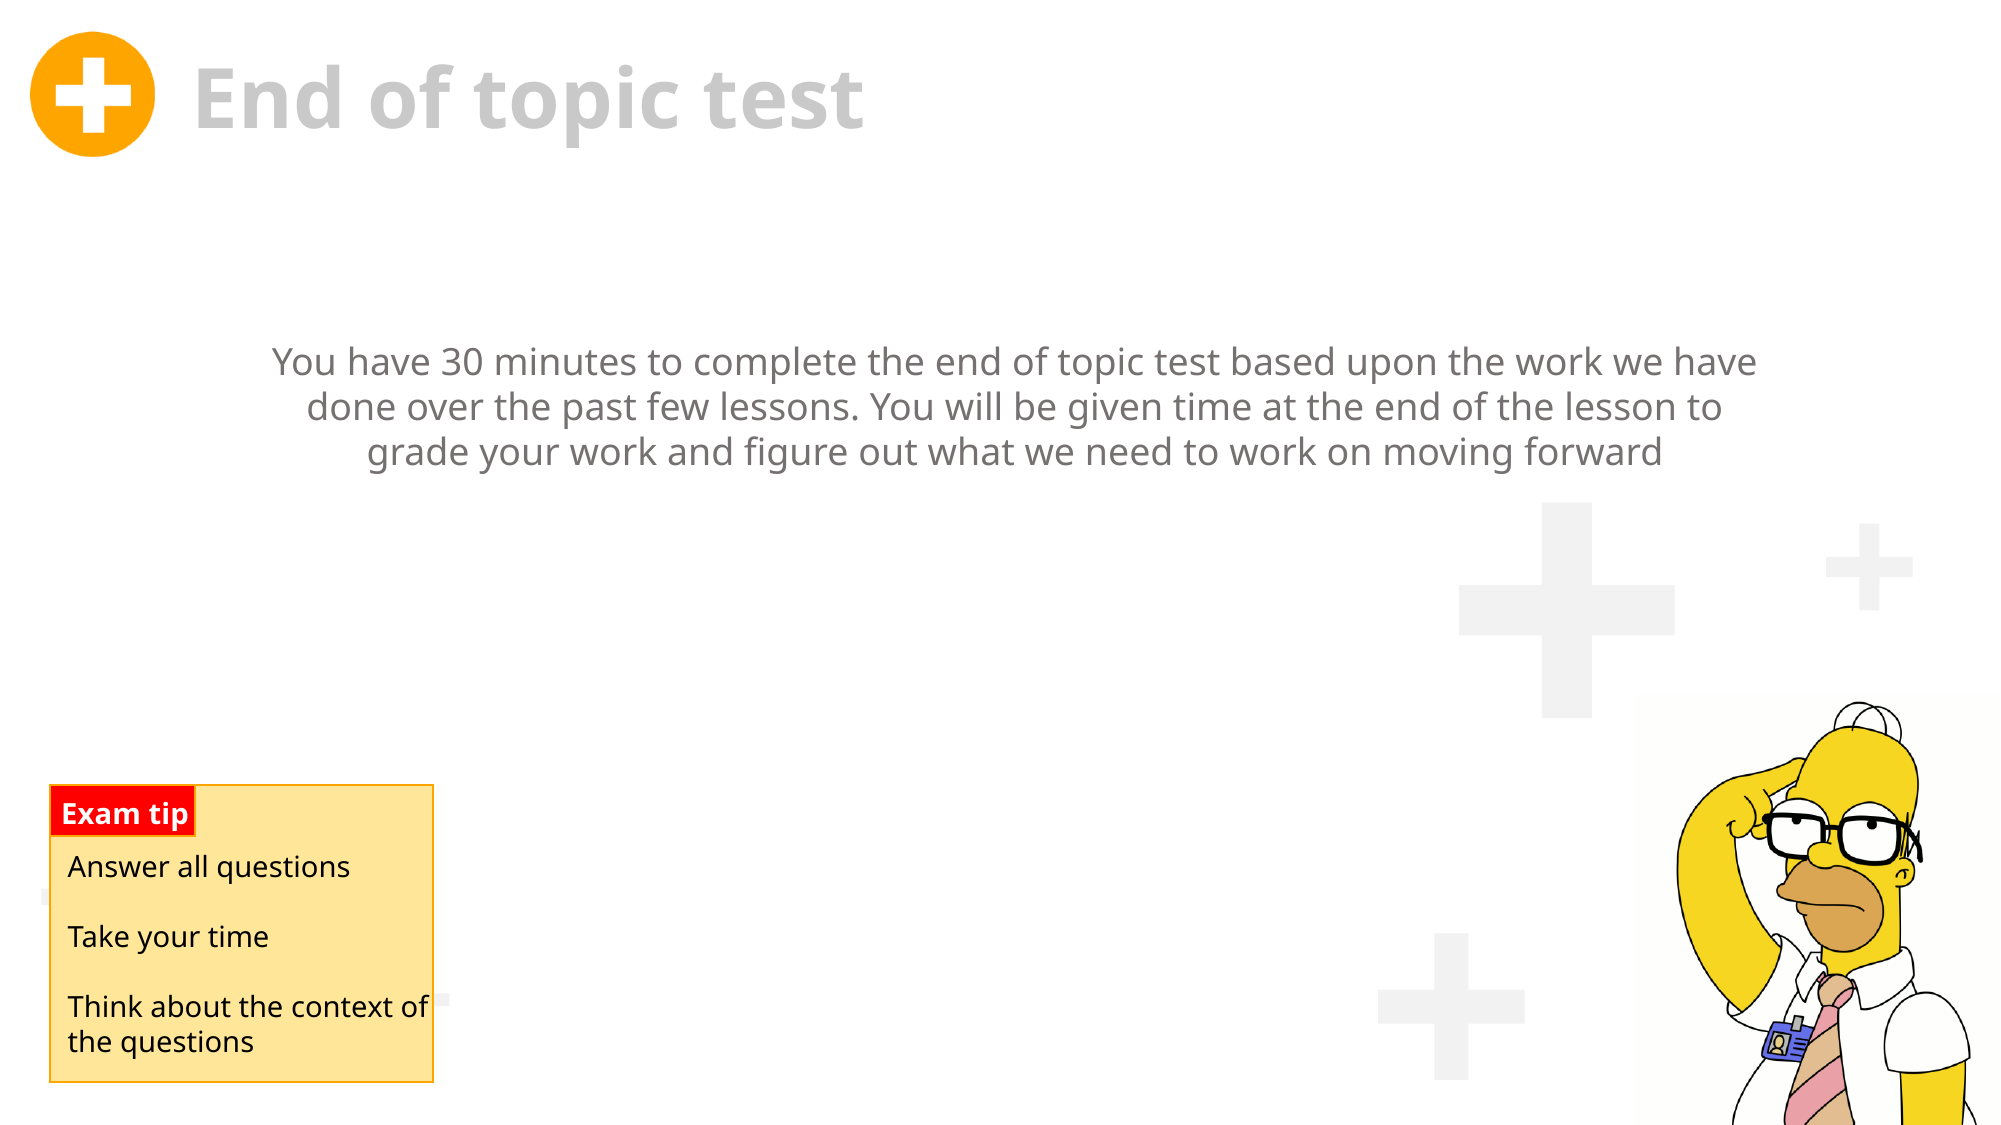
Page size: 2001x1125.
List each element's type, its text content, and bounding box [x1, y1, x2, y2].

text_box End of topic test [176, 38, 1766, 153]
text_box Answer all questions Take your time Think about the context of the questions [52, 840, 450, 1066]
text_box You have 30 minutes to complete the end of topic test based upon the work we have done over the past few lessons. You will be given time at the end of the lesson to grade your work and figure out what we need to work on moving forward [242, 330, 1790, 526]
picture [29, 31, 155, 157]
picture [1636, 694, 2000, 1125]
text_box Exam tip [46, 787, 215, 838]
text_box [49, 784, 434, 1083]
